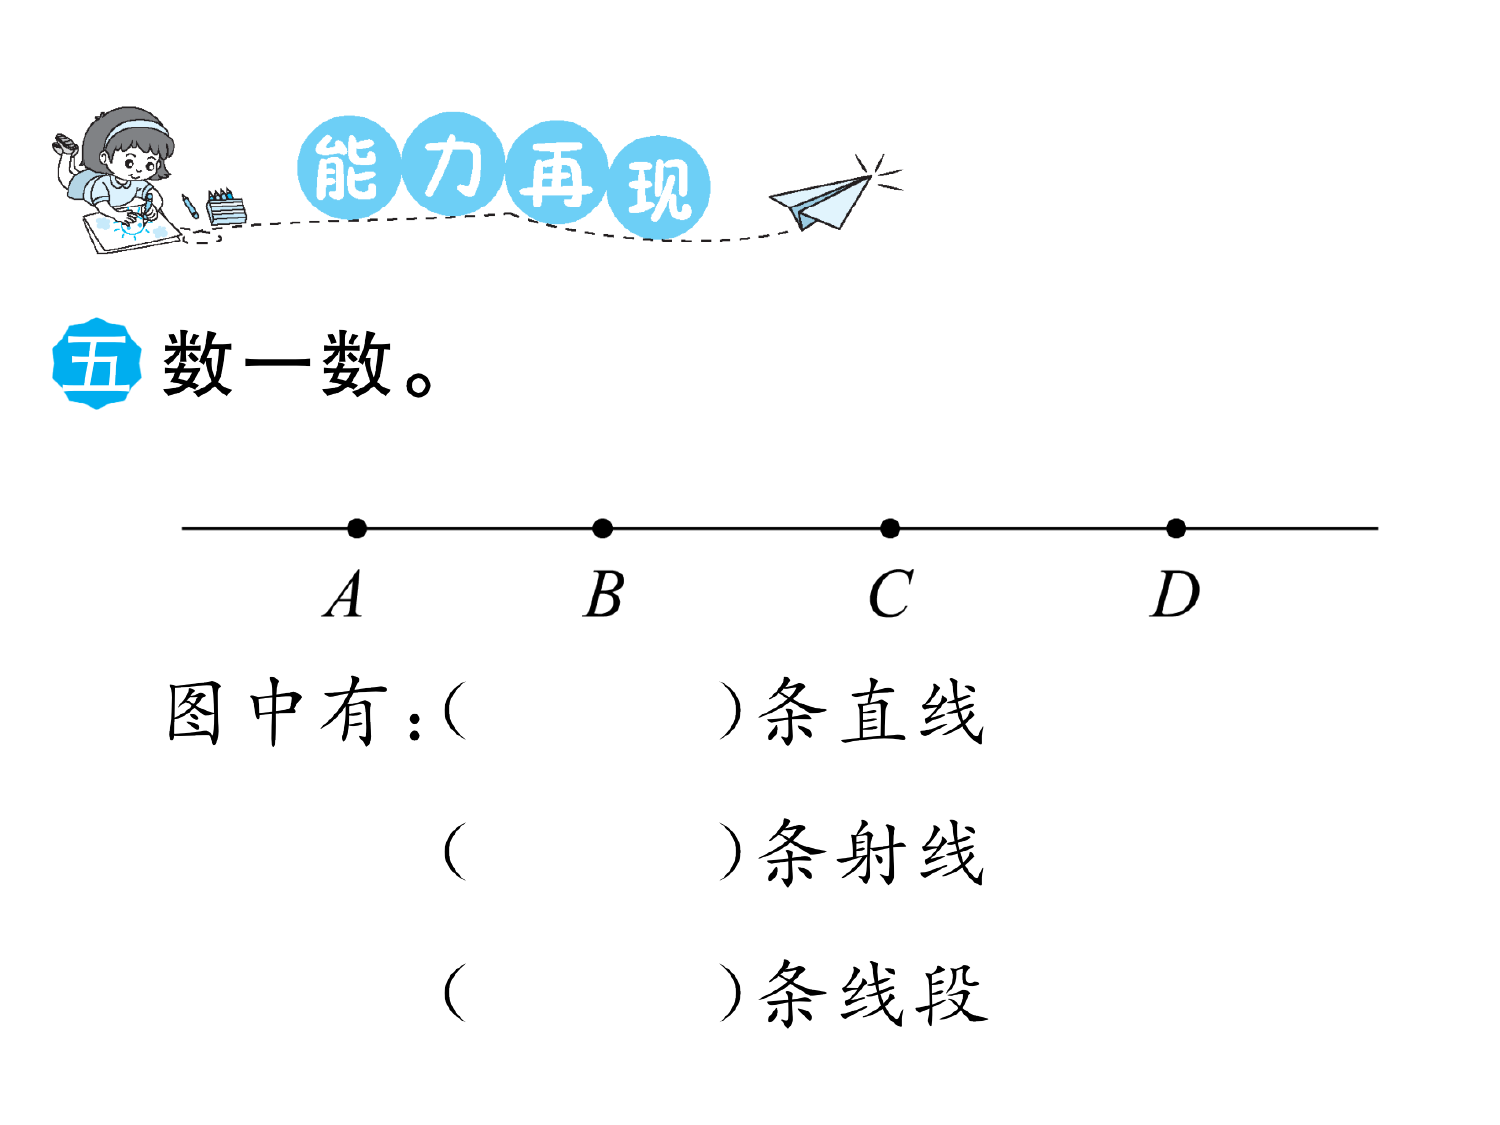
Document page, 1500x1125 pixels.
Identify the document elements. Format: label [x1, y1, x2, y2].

picture [47, 58, 1500, 1090]
